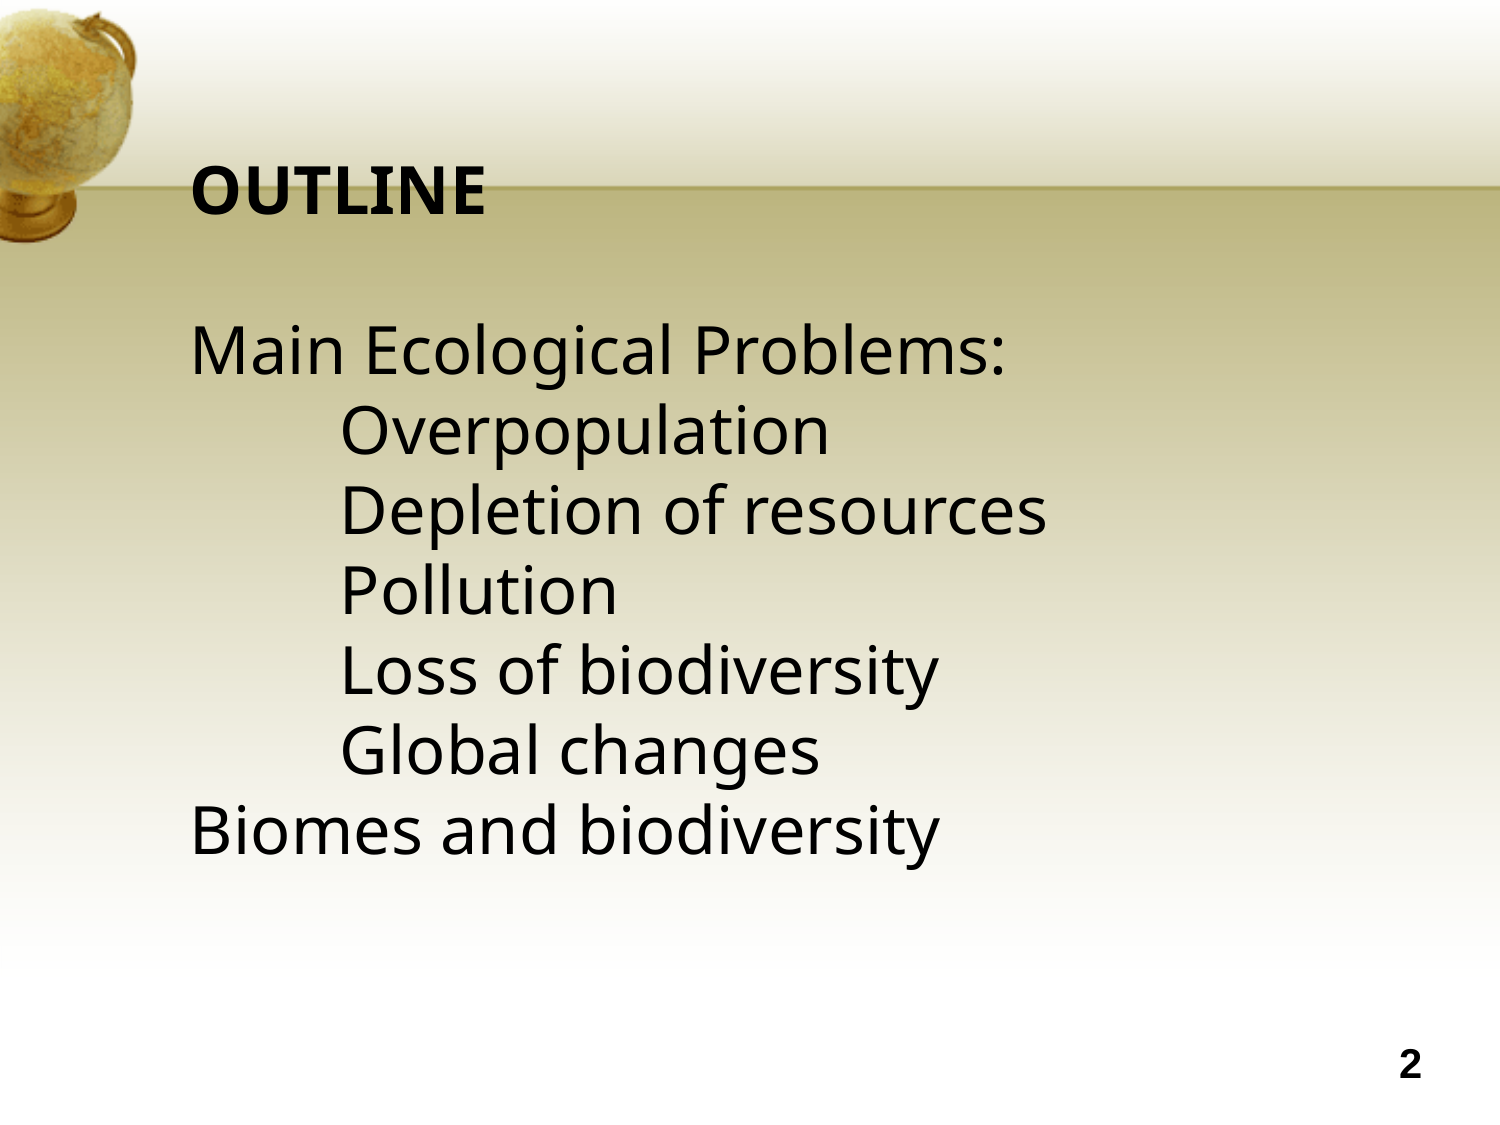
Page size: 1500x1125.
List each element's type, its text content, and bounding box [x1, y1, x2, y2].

title OUTLINE Main Ecological Problems: Overpopulation Depletion of resources Pollution Loss of biodiversity Global changes Biomes and biodiversity [174, 87, 1440, 876]
picture [0, 0, 1500, 1125]
slide_number 2 [1124, 1037, 1438, 1095]
list [49, 337, 1436, 1018]
